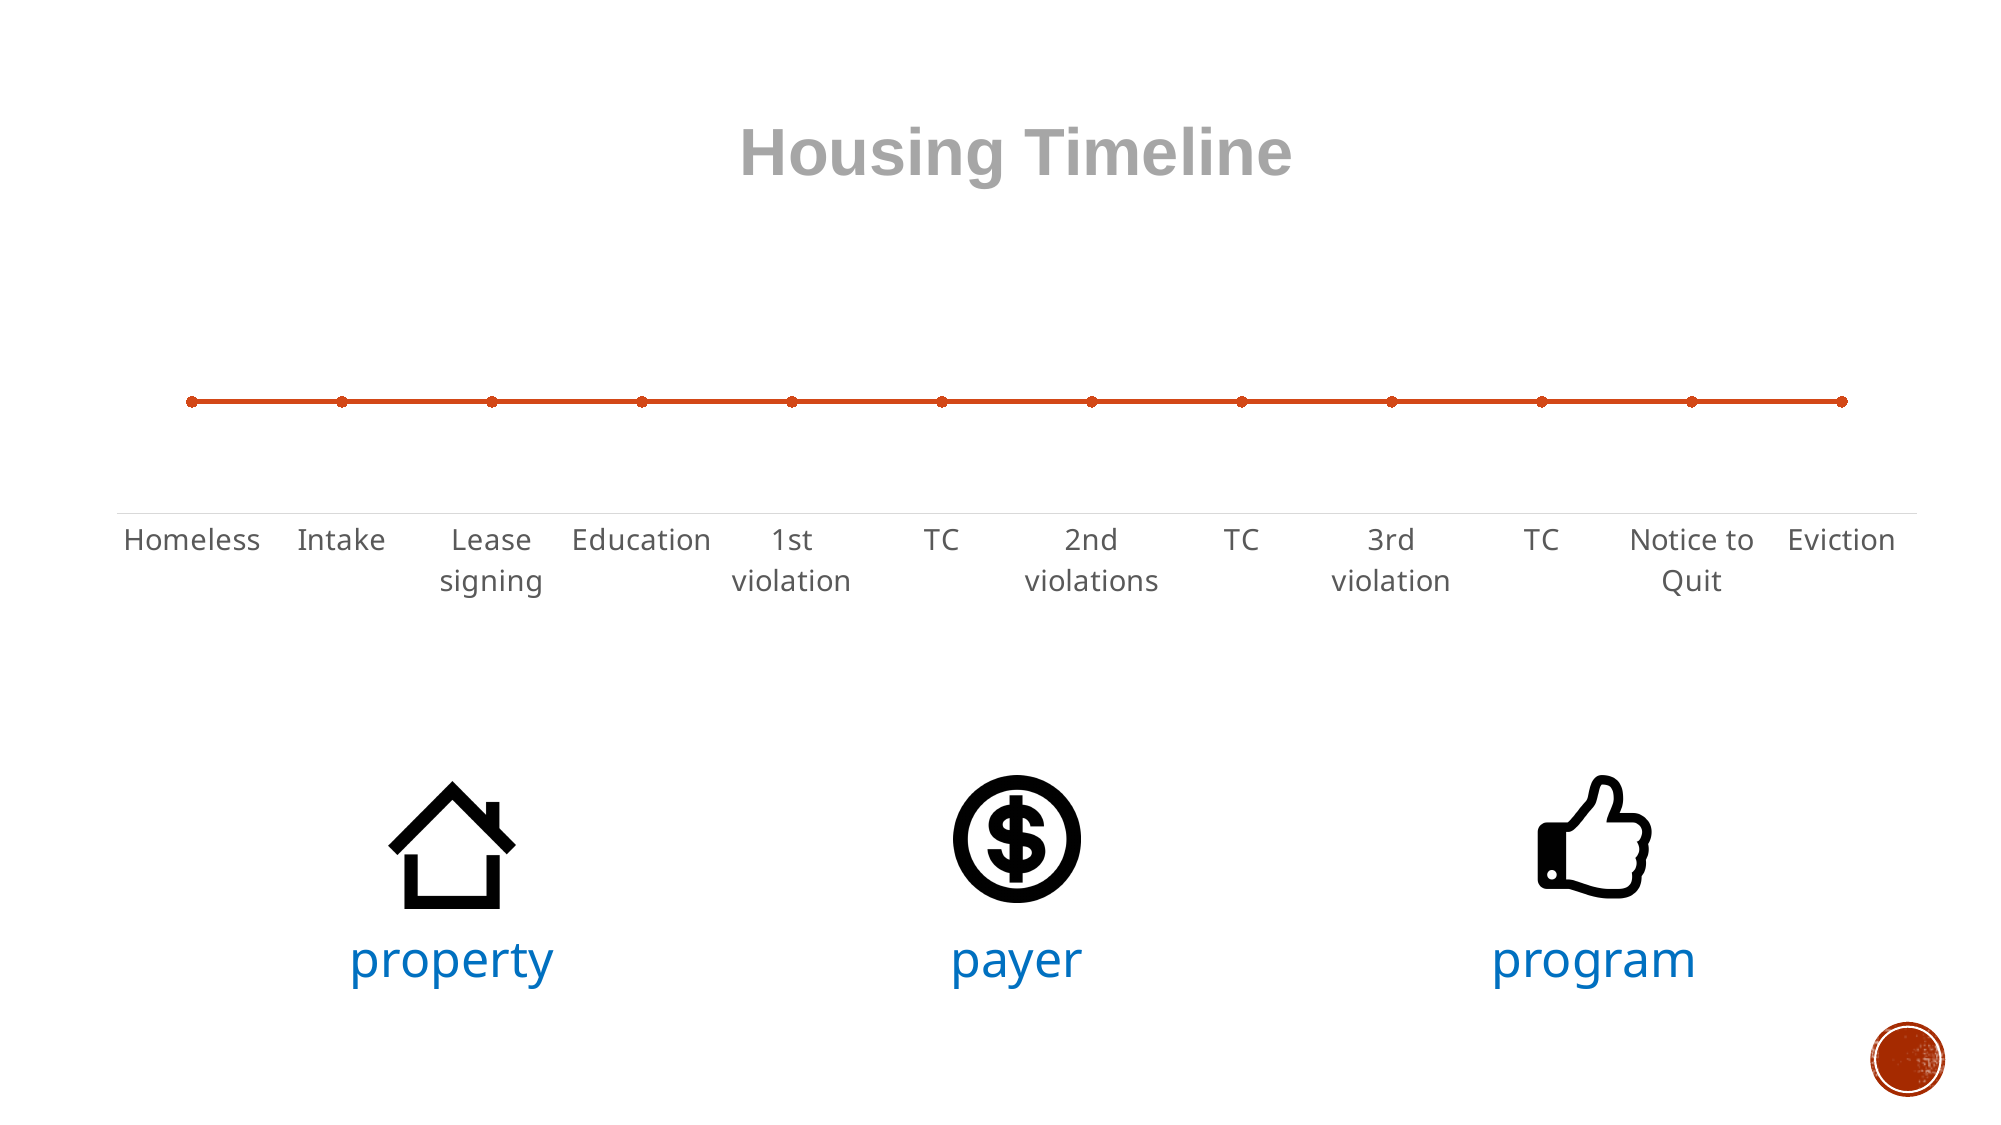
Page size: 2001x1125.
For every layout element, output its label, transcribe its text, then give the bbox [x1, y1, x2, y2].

text_box program [1432, 919, 1757, 995]
title Housing Timeline [191, 22, 1842, 287]
picture [1528, 770, 1661, 903]
picture [388, 781, 516, 909]
text_box property [256, 919, 648, 995]
picture [953, 775, 1081, 903]
chart [84, 373, 1953, 604]
text_box payer [808, 919, 1225, 995]
